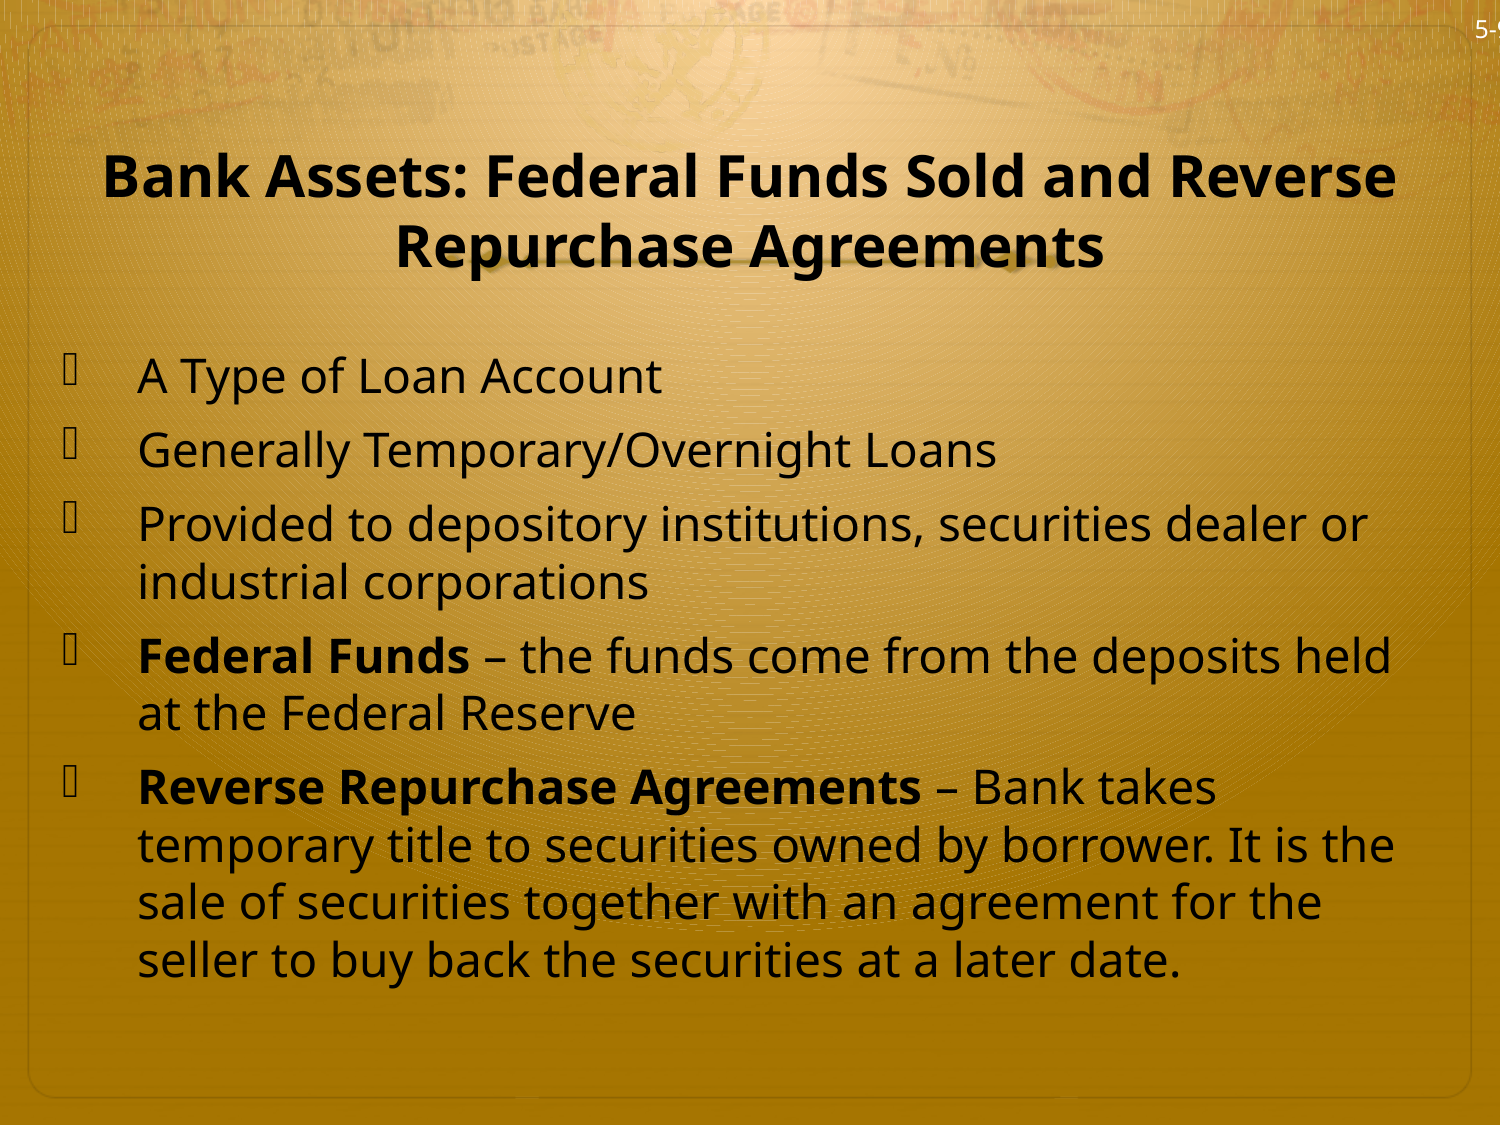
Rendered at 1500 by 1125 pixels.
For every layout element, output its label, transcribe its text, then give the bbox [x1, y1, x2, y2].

text_box 5-9 [1351, 6, 1500, 55]
picture [0, 0, 1500, 1125]
list A Type of Loan Account Generally Temporary/Overnight Loans Provided to depository institutions, securities dealer or industrial corporations Federal Funds – the funds come from the deposits held at the Federal Reserve Reverse Repurchase Agreements – Bank takes temporary title to securities owned by borrower. It is the sale of securities together with an agreement for the seller to buy back the securities at a later date. [47, 338, 1425, 1044]
title Bank Assets: Federal Funds Sold and Reverse Repurchase Agreements [75, 105, 1425, 314]
